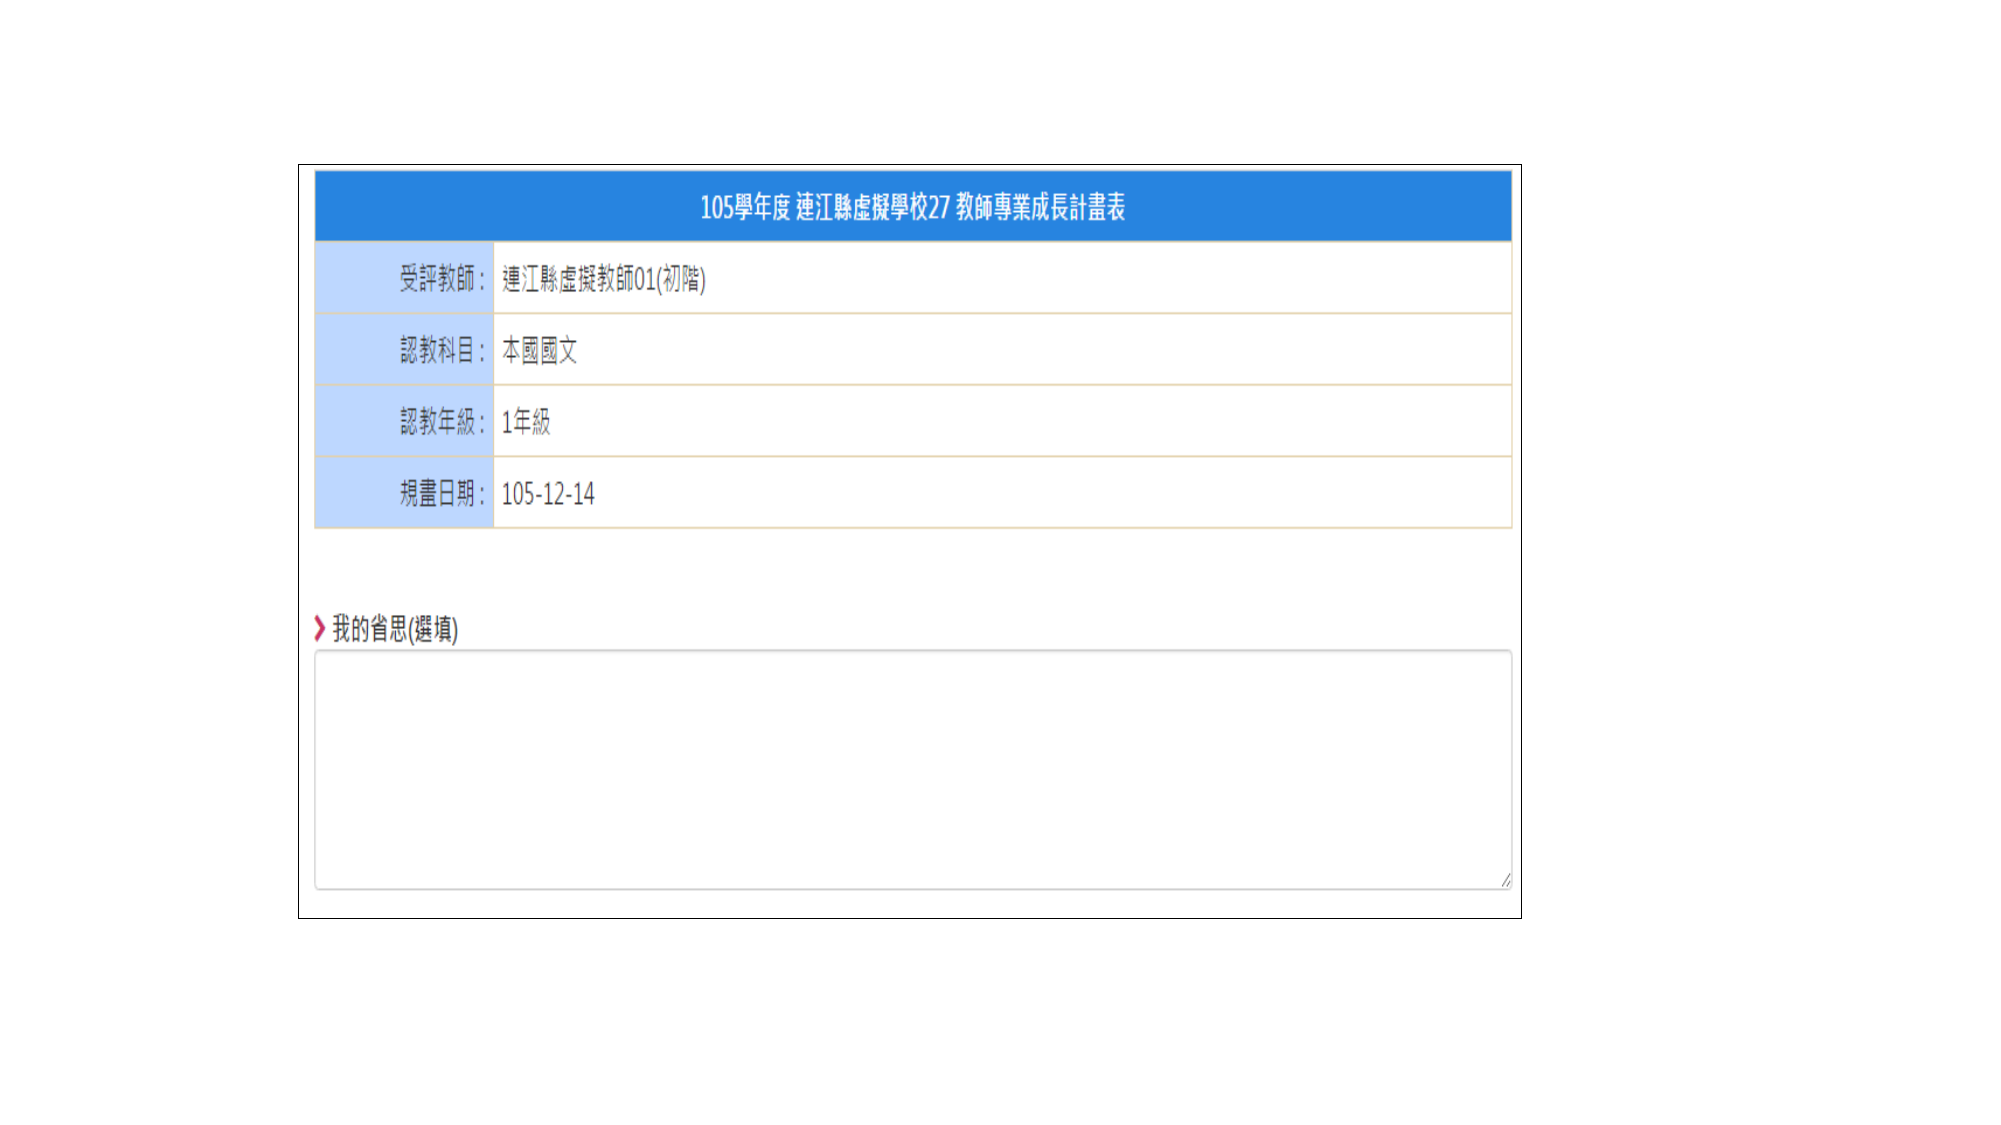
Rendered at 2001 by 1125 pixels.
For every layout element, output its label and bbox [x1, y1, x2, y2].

picture [298, 164, 1522, 919]
